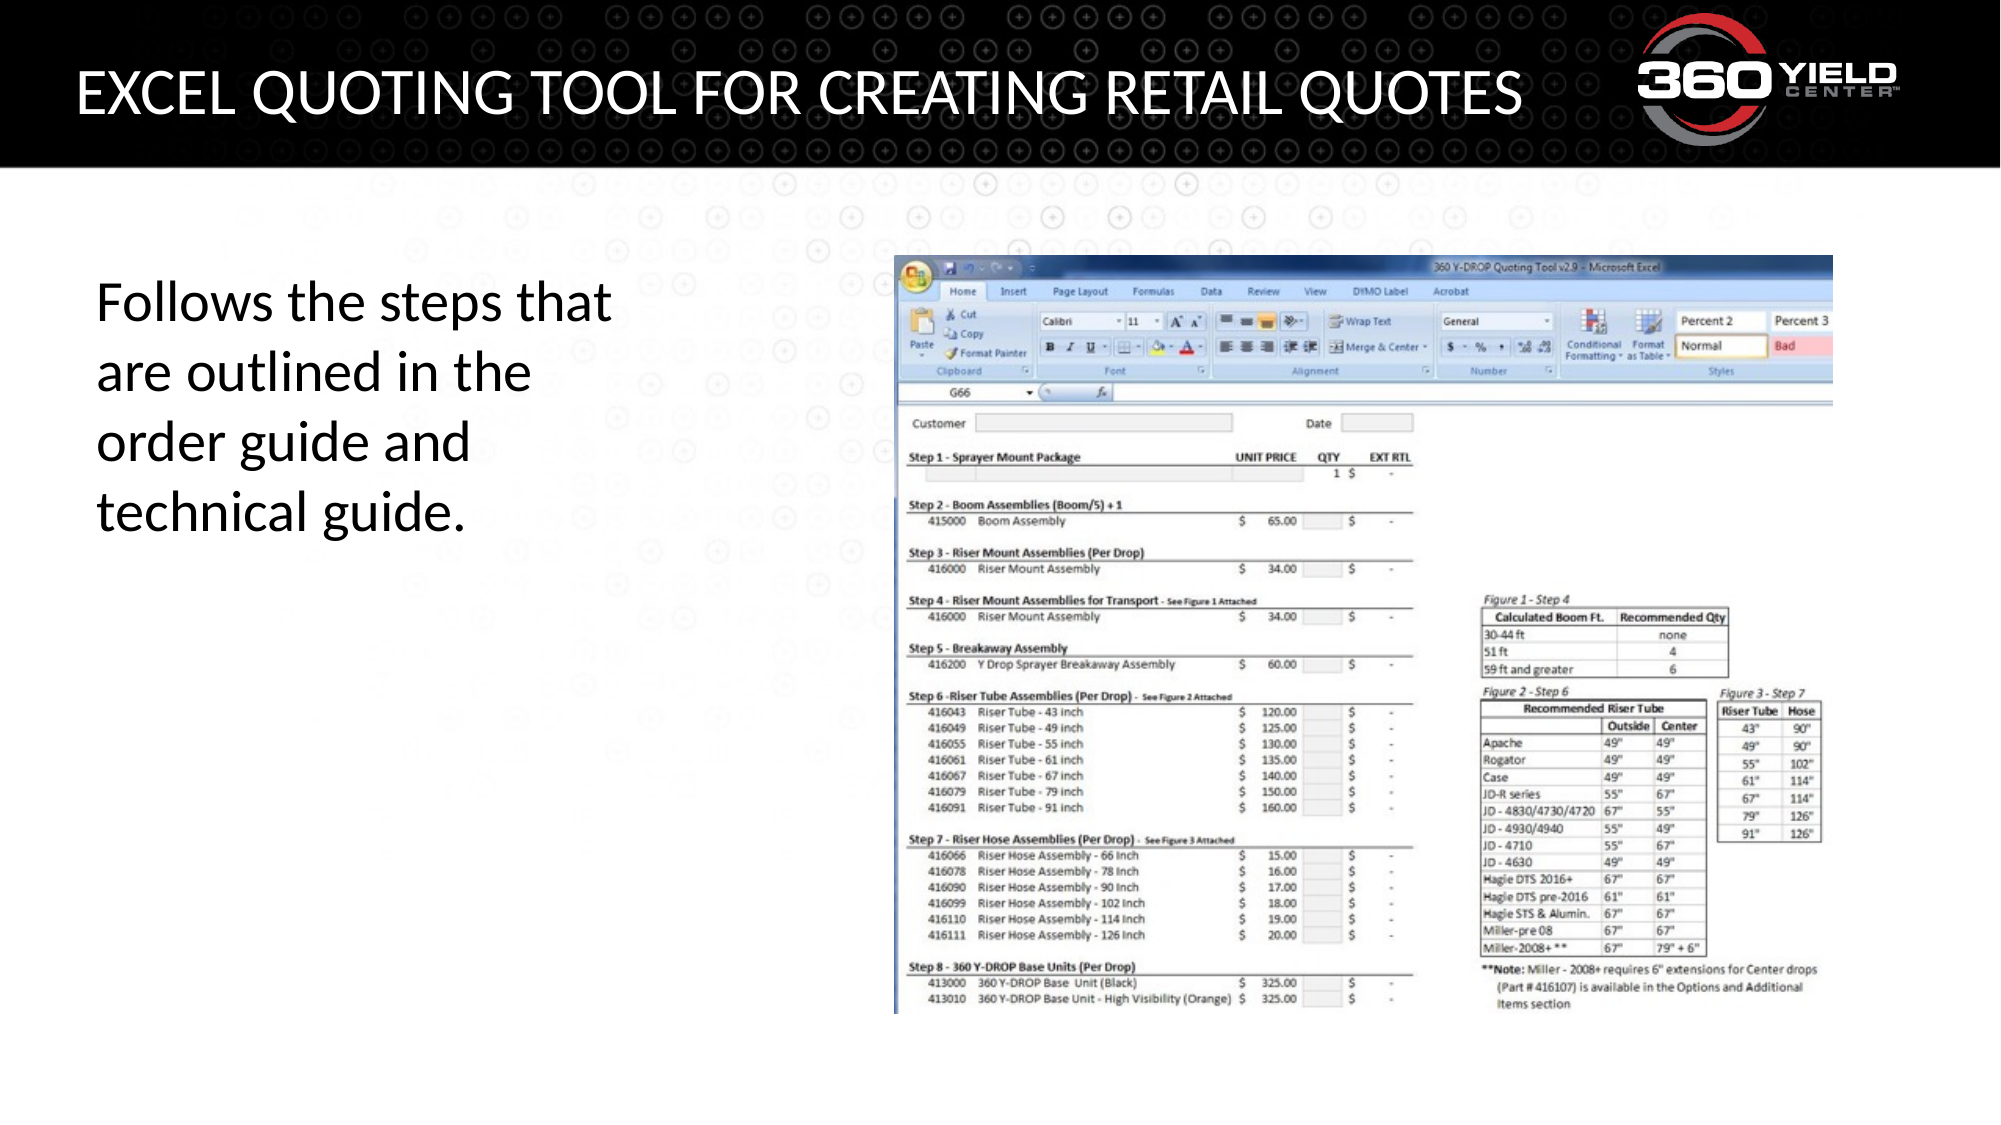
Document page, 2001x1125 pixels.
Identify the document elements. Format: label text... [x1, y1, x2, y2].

list Follows the steps that are outlined in the order guide and technical guide. [81, 255, 682, 970]
picture [0, 0, 2001, 1125]
title Excel Quoting Tool for Creating Retail Quotes [60, 31, 1861, 144]
